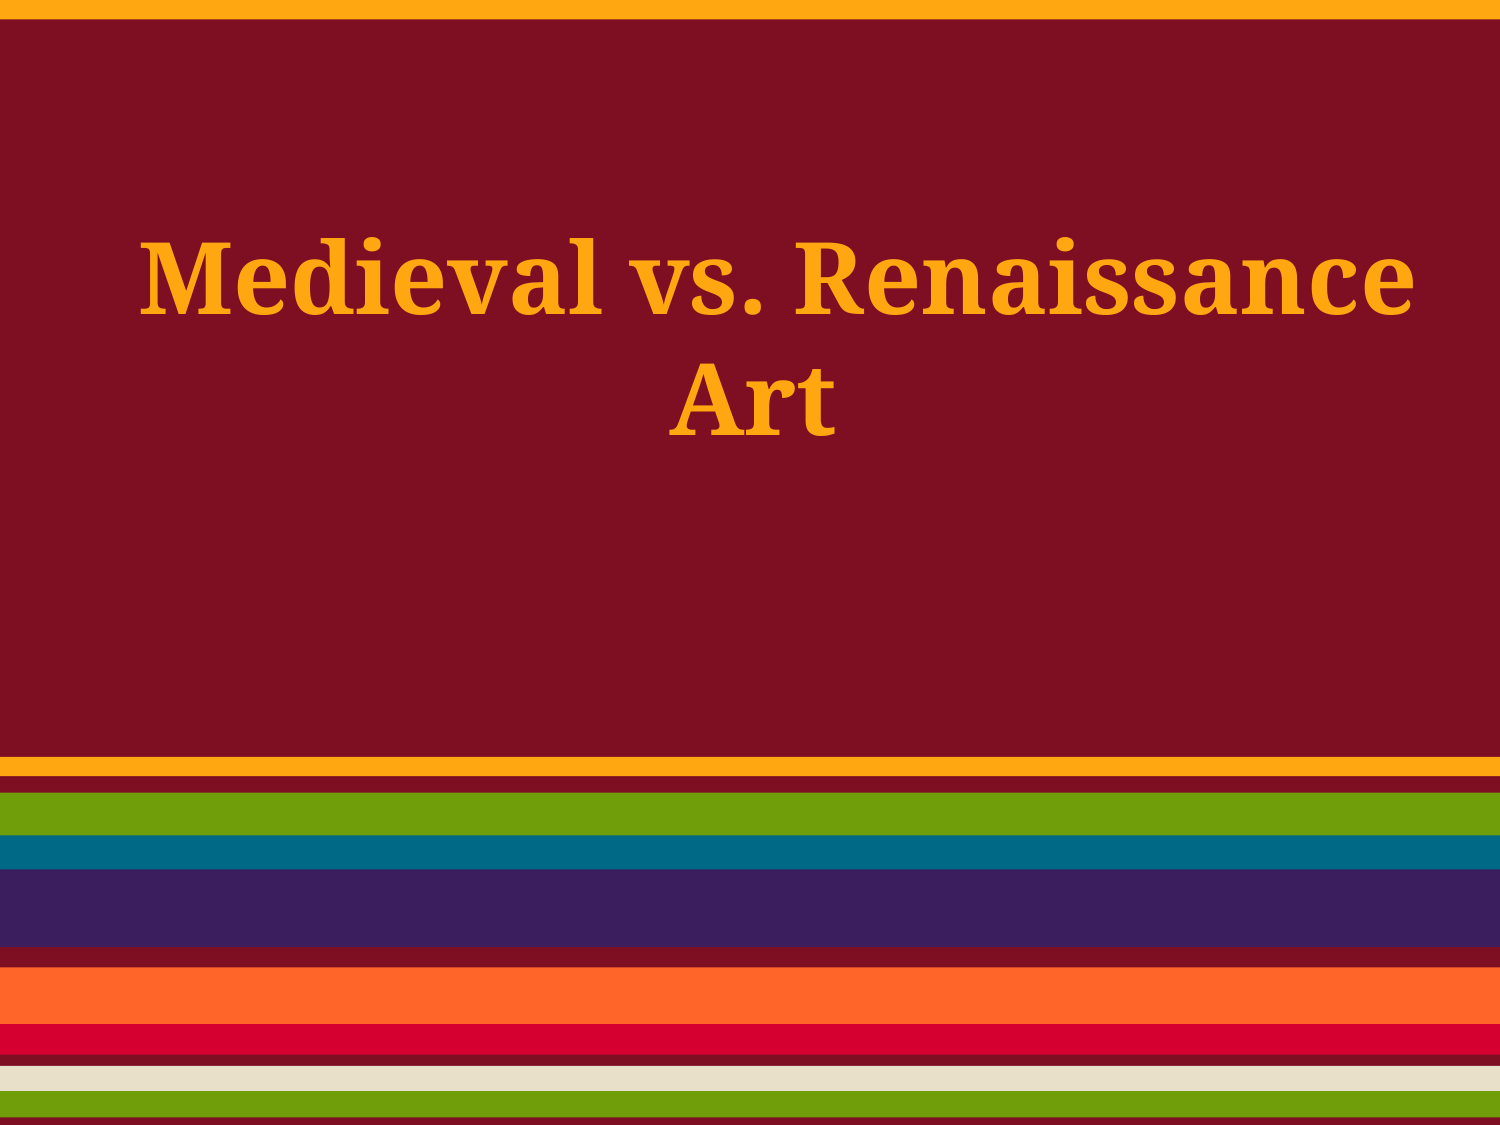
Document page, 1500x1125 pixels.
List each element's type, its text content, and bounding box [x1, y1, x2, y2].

title Medieval vs. Renaissance Art [55, 228, 1451, 471]
